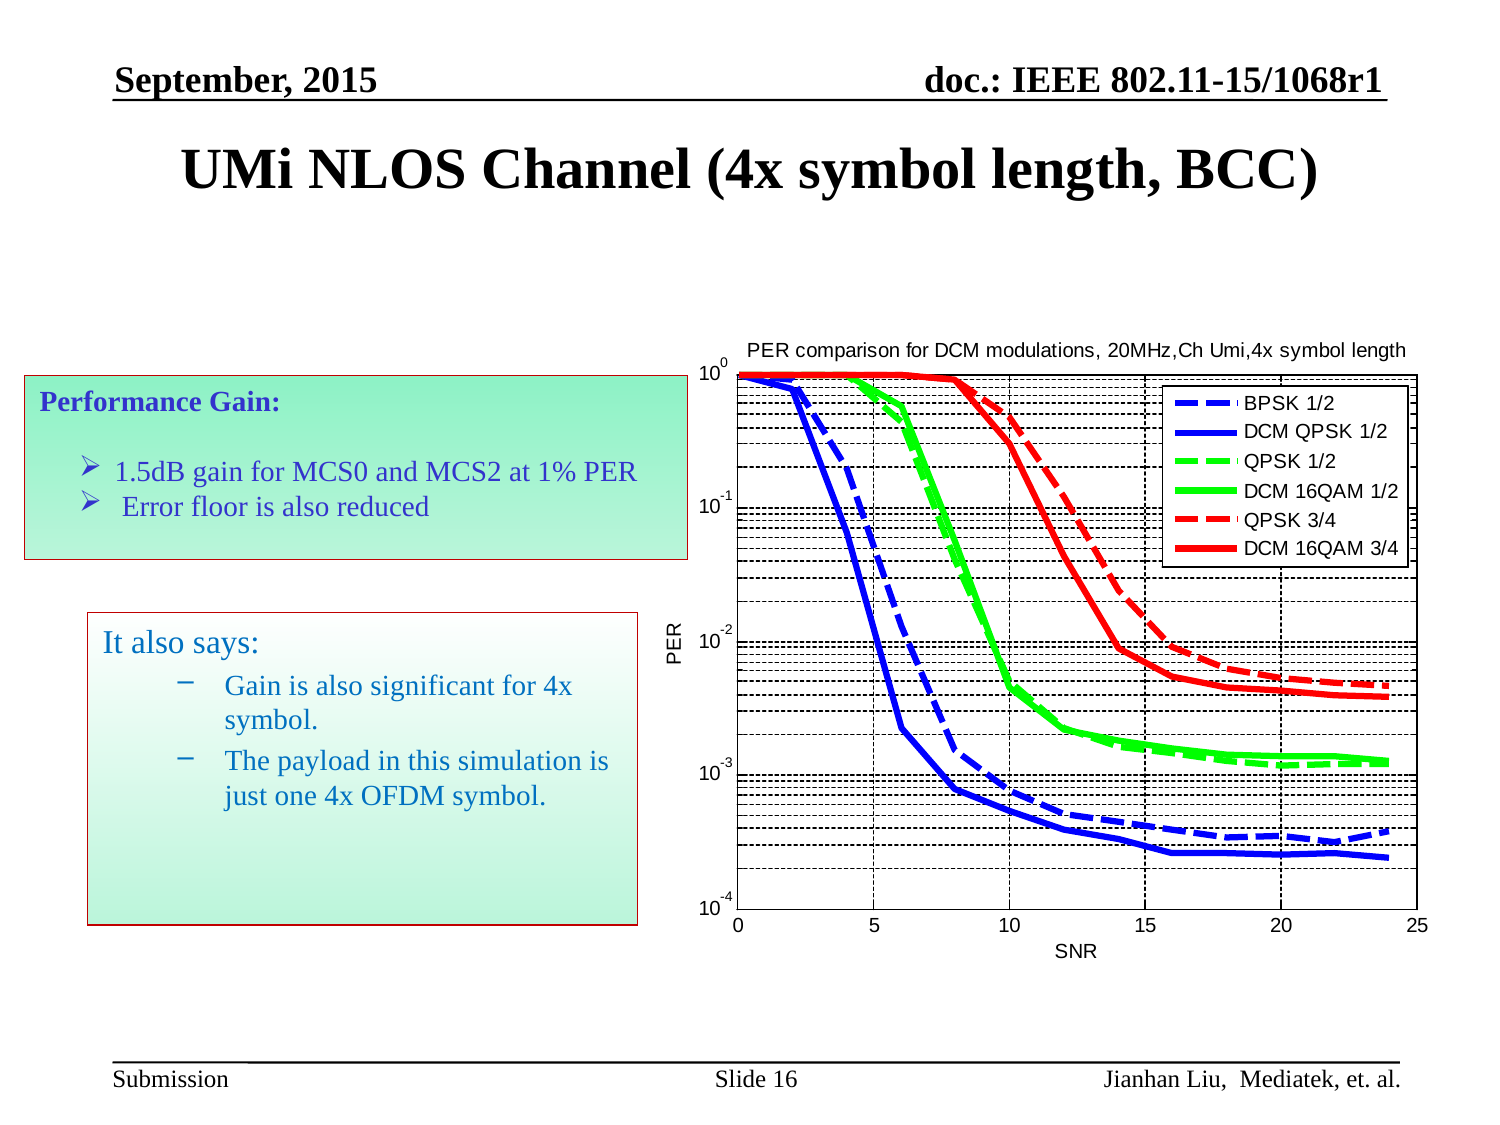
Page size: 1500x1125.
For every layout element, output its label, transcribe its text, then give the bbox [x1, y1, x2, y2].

picture [624, 324, 1500, 982]
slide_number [114, 54, 381, 101]
footer Jianhan Liu, Mediatek, et. al. [1099, 1061, 1402, 1093]
title UMi NLOS Channel (4x symbol length, BCC) [112, 112, 1388, 288]
slide_number Slide 16 [712, 1061, 800, 1093]
text_box Performance Gain: 1.5dB gain for MCS0 and MCS2 at 1% PER Error floor is also reduced [24, 375, 619, 560]
list It also says: Gain is also significant for 4x symbol. The payload in this simulation is just one 4x OFDM symbol. [87, 612, 619, 926]
